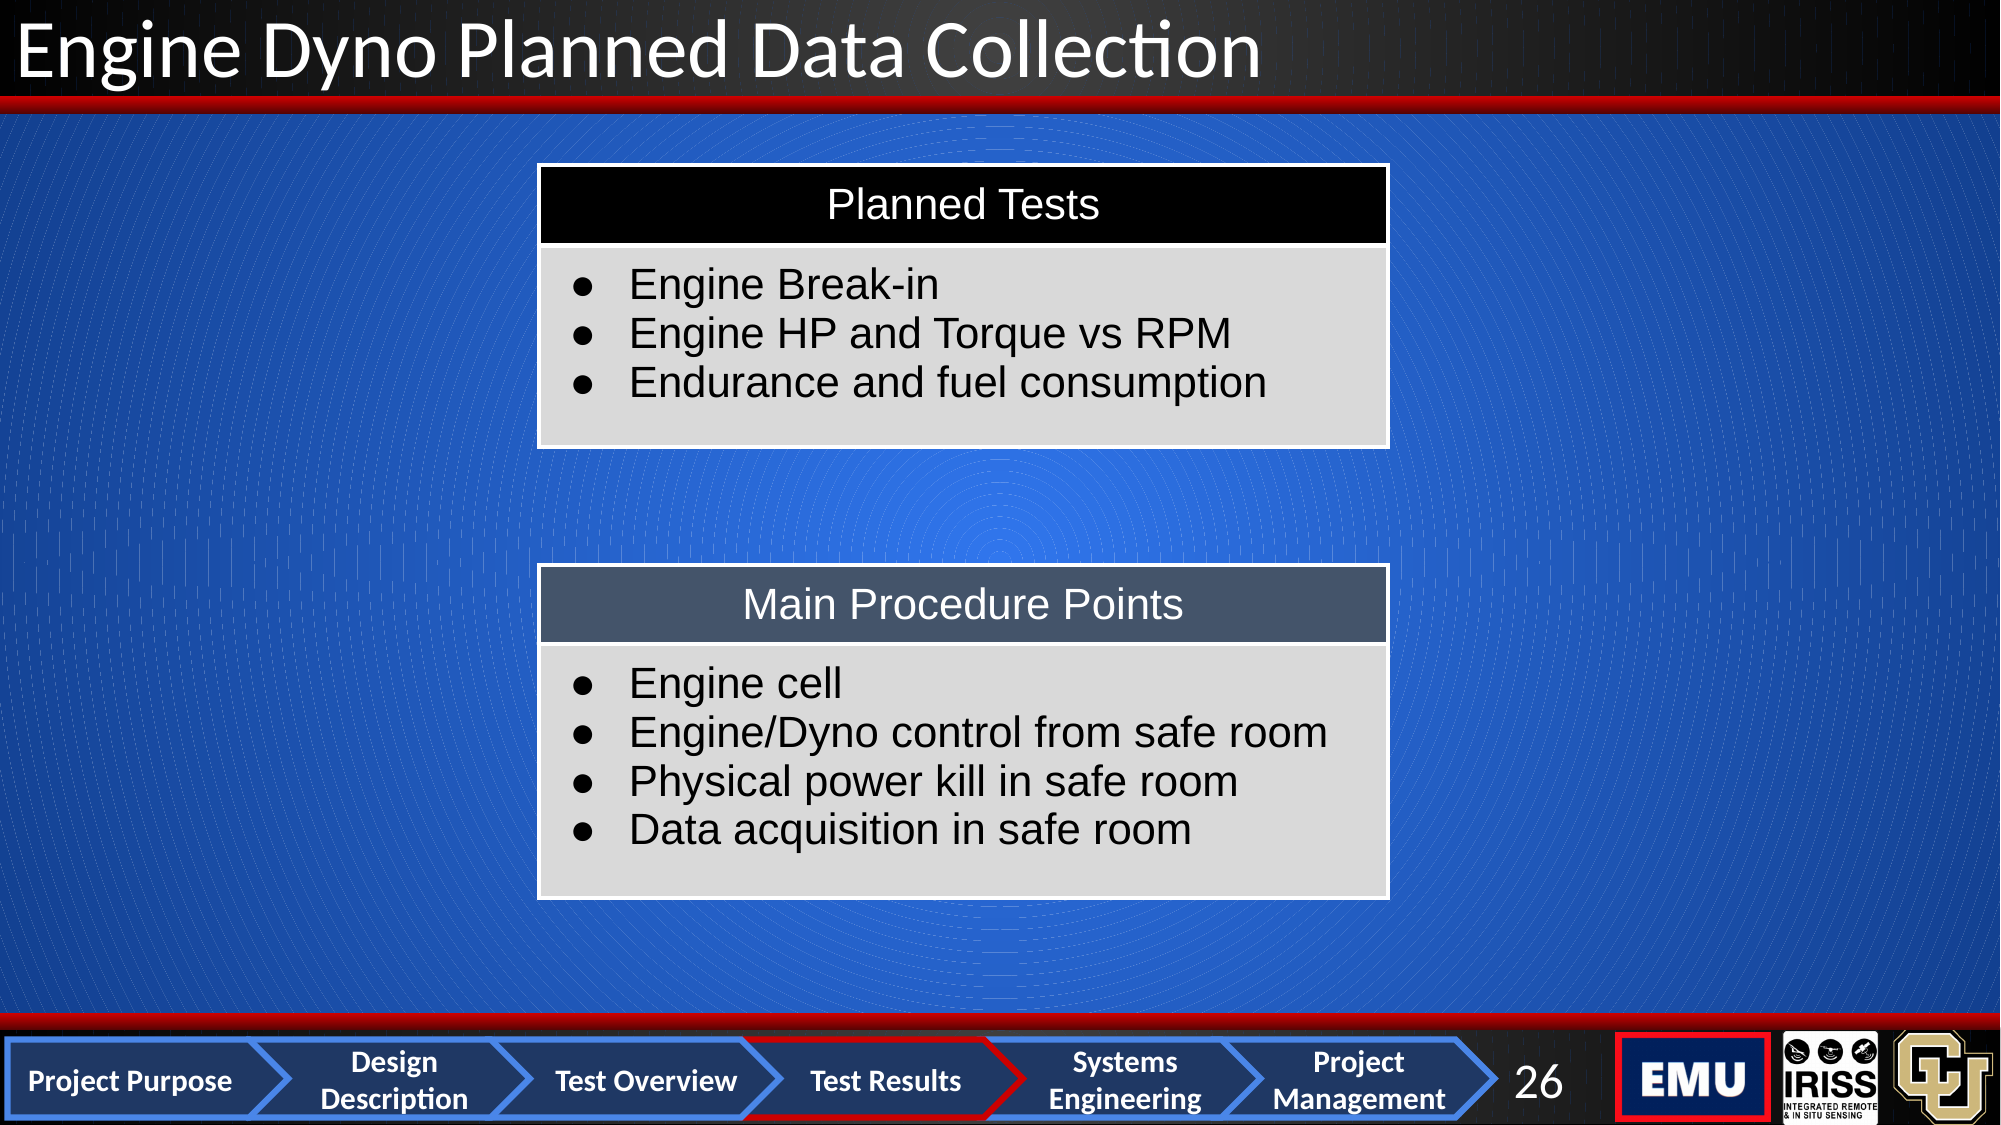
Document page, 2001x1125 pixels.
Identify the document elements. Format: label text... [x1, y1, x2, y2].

table_cell Engine cell Engine/Dyno control from safe room Physical power kill in safe room Data acquisition in safe room [541, 646, 1386, 896]
slide_number ‹#› [1452, 1048, 1579, 1109]
picture [1782, 1030, 1879, 1125]
title Engine Dyno Planned Data Collection [0, 0, 1928, 114]
table_cell Engine Break-in Engine HP and Torque vs RPM Endurance and fuel consumption [541, 248, 1386, 445]
picture [1615, 1032, 1771, 1122]
table_header Planned Tests [541, 167, 1386, 243]
picture [1884, 1028, 2001, 1125]
table_header Main Procedure Points [541, 567, 1386, 642]
